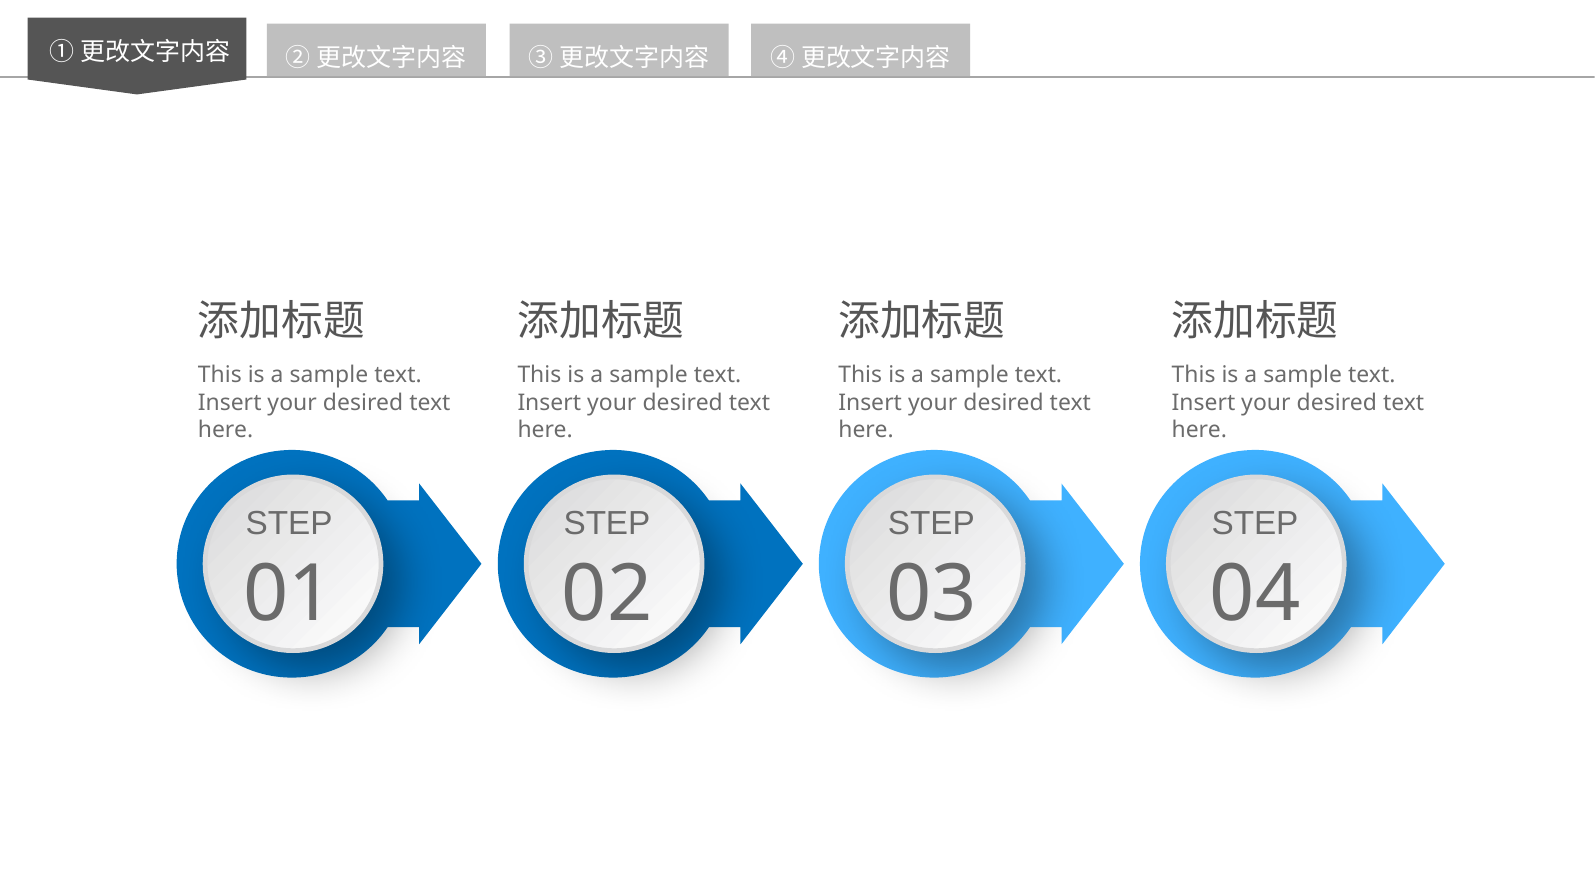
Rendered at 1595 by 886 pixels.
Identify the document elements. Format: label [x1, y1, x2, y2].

text_box [182, 286, 499, 424]
text_box [176, 449, 482, 678]
text_box [818, 449, 1125, 678]
text_box [823, 286, 1139, 424]
text_box [497, 449, 804, 678]
text_box [502, 286, 818, 424]
text_box [313, 23, 1595, 77]
text_box [1139, 449, 1445, 678]
text_box [0, 17, 310, 95]
text_box [1156, 286, 1472, 424]
